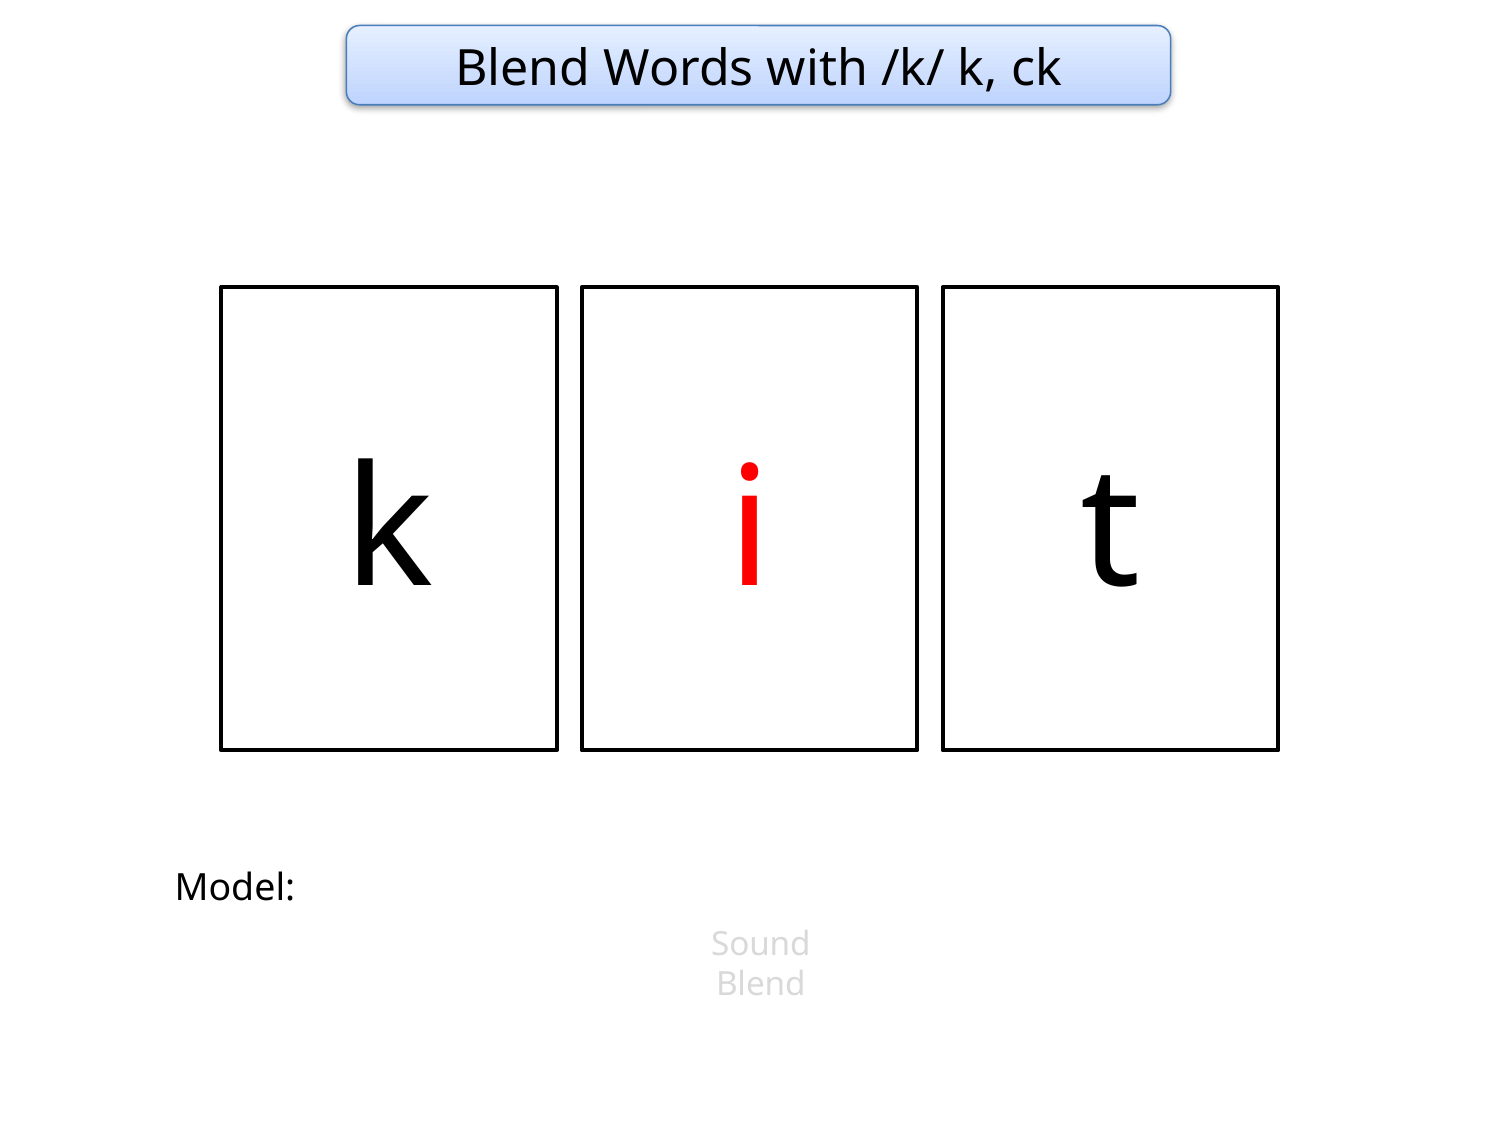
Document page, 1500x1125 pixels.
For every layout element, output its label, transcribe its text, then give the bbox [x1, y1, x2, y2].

text_box i [580, 285, 919, 752]
text_box Model: [159, 855, 377, 916]
text_box Blend Words with /k/ k, ck [345, 24, 1172, 106]
text_box Sound Blend [50, 915, 1471, 1010]
text_box k [219, 285, 559, 752]
text_box t [941, 285, 1280, 752]
